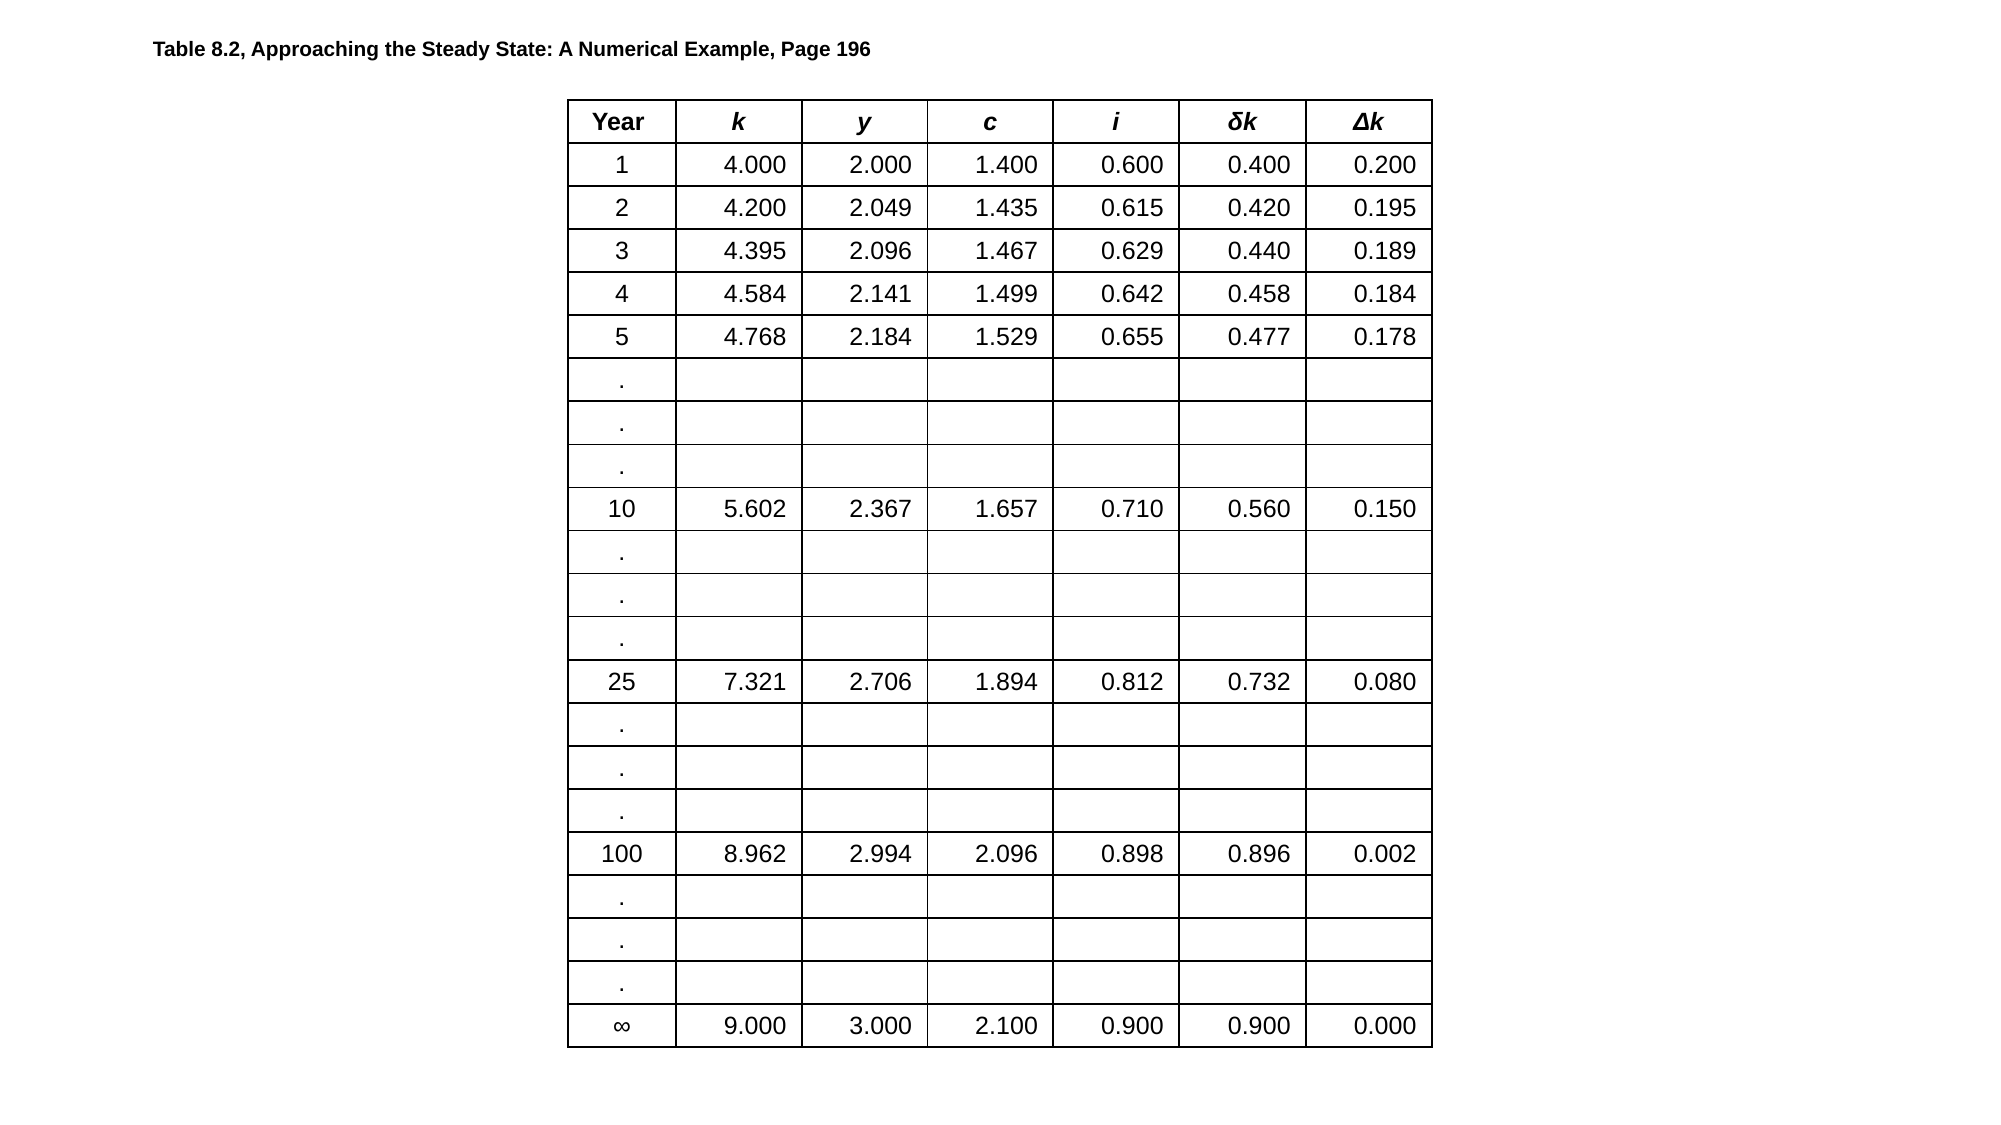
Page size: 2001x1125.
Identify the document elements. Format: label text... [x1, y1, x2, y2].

table_cell [1054, 359, 1178, 400]
table_cell 3.000 [803, 1005, 927, 1046]
table_cell 2.100 [928, 1005, 1052, 1046]
table_cell [928, 531, 1052, 573]
table_cell [803, 402, 927, 444]
table_cell [803, 747, 927, 788]
table_cell . [569, 359, 675, 400]
table_cell 0.629 [1054, 230, 1178, 271]
table_cell 5.602 [677, 488, 801, 530]
table_cell 0.458 [1180, 273, 1305, 314]
table_cell [928, 962, 1052, 1003]
table_cell 2.184 [803, 316, 927, 357]
table_cell 0.400 [1180, 144, 1305, 185]
table_cell [677, 617, 801, 659]
table_cell [1307, 704, 1431, 745]
table_header δk [1180, 101, 1305, 142]
table_cell 4.000 [677, 144, 801, 185]
table_cell . [569, 402, 675, 444]
table_cell [928, 919, 1052, 960]
table_header Year [569, 101, 675, 142]
table_cell 1.499 [928, 273, 1052, 314]
table_cell 0.002 [1307, 833, 1431, 874]
table_cell 2.706 [803, 661, 927, 702]
table_header c [928, 101, 1052, 142]
table_cell 9.000 [677, 1005, 801, 1046]
table_cell [1307, 747, 1431, 788]
table_cell [1054, 876, 1178, 917]
table_cell 2.141 [803, 273, 927, 314]
table_cell [803, 919, 927, 960]
table_cell [1054, 574, 1178, 616]
table_header y [803, 101, 927, 142]
table_cell [1180, 445, 1305, 487]
table_cell [677, 531, 801, 573]
table_cell [803, 876, 927, 917]
table_cell . [569, 704, 675, 745]
table_cell 10 [569, 488, 675, 530]
table_cell [1180, 402, 1305, 444]
table_cell [928, 790, 1052, 831]
table_cell [677, 445, 801, 487]
table_cell [677, 747, 801, 788]
table_cell 4.395 [677, 230, 801, 271]
table_cell 2.096 [803, 230, 927, 271]
table_cell [803, 617, 927, 659]
table_cell . [569, 919, 675, 960]
table_cell . [569, 574, 675, 616]
table_cell 0.420 [1180, 187, 1305, 228]
table_cell 1.529 [928, 316, 1052, 357]
table_cell 1.657 [928, 488, 1052, 530]
table_cell 2.096 [928, 833, 1052, 874]
table_cell 0.710 [1054, 488, 1178, 530]
table_cell 0.150 [1307, 488, 1431, 530]
table_cell [928, 876, 1052, 917]
table_cell [1054, 962, 1178, 1003]
table_cell [803, 704, 927, 745]
table_cell 0.900 [1054, 1005, 1178, 1046]
table_cell 4.768 [677, 316, 801, 357]
table_cell [677, 919, 801, 960]
table_cell 0.655 [1054, 316, 1178, 357]
table_cell 0.615 [1054, 187, 1178, 228]
table_cell [1180, 704, 1305, 745]
title Table 8.2, Approaching the Steady State: A Numerical Example, Page 196 [137, 0, 1863, 100]
table_cell . [569, 531, 675, 573]
table_cell [1054, 402, 1178, 444]
table_header Δk [1307, 101, 1431, 142]
table_cell 1.435 [928, 187, 1052, 228]
table_cell 0.440 [1180, 230, 1305, 271]
table_cell [803, 531, 927, 573]
table_cell [1180, 876, 1305, 917]
table_cell 1.894 [928, 661, 1052, 702]
table_cell 0.477 [1180, 316, 1305, 357]
table_cell 3 [569, 230, 675, 271]
table_cell 4.584 [677, 273, 801, 314]
table_cell [1180, 574, 1305, 616]
table_header k [677, 101, 801, 142]
table_cell [677, 876, 801, 917]
table_cell . [569, 790, 675, 831]
table_cell [1180, 962, 1305, 1003]
table_cell [803, 574, 927, 616]
table_cell 0.600 [1054, 144, 1178, 185]
table_cell [677, 790, 801, 831]
table_header i [1054, 101, 1178, 142]
table_cell [677, 704, 801, 745]
table_cell [928, 617, 1052, 659]
table_cell [1054, 445, 1178, 487]
table_cell [1307, 574, 1431, 616]
table_cell 5 [569, 316, 675, 357]
table_cell [803, 359, 927, 400]
table_cell 4 [569, 273, 675, 314]
table_cell 0.812 [1054, 661, 1178, 702]
table_cell [803, 962, 927, 1003]
table_cell [1307, 962, 1431, 1003]
table_cell [1054, 531, 1178, 573]
table_cell [803, 790, 927, 831]
table_cell [1180, 790, 1305, 831]
table_cell 0.000 [1307, 1005, 1431, 1046]
table_cell 0.195 [1307, 187, 1431, 228]
table_cell 25 [569, 661, 675, 702]
table_cell [1054, 617, 1178, 659]
table_cell [1054, 919, 1178, 960]
table_cell [928, 574, 1052, 616]
table_cell 0.732 [1180, 661, 1305, 702]
table_cell [928, 402, 1052, 444]
table_cell [677, 402, 801, 444]
table_cell [1180, 359, 1305, 400]
table_cell [928, 359, 1052, 400]
table_cell [1307, 531, 1431, 573]
table_cell 8.962 [677, 833, 801, 874]
table_cell [1180, 617, 1305, 659]
table_cell [1307, 790, 1431, 831]
table_cell 1.400 [928, 144, 1052, 185]
table_cell 0.900 [1180, 1005, 1305, 1046]
table_cell 2.049 [803, 187, 927, 228]
table_cell 2.367 [803, 488, 927, 530]
table_cell 0.189 [1307, 230, 1431, 271]
table_cell 0.080 [1307, 661, 1431, 702]
table_cell . [569, 876, 675, 917]
table_cell [1054, 704, 1178, 745]
table_cell 100 [569, 833, 675, 874]
table_cell [1307, 445, 1431, 487]
table_cell 1.467 [928, 230, 1052, 271]
table_cell [928, 747, 1052, 788]
table_cell 0.642 [1054, 273, 1178, 314]
table_cell [1180, 919, 1305, 960]
table_cell [928, 704, 1052, 745]
table_cell 0.178 [1307, 316, 1431, 357]
table_cell [1307, 617, 1431, 659]
table_cell [1054, 747, 1178, 788]
table_cell ∞ [569, 1005, 675, 1046]
table_cell [928, 445, 1052, 487]
table_cell 0.184 [1307, 273, 1431, 314]
table_cell 2 [569, 187, 675, 228]
table_cell . [569, 747, 675, 788]
table_cell 7.321 [677, 661, 801, 702]
table_cell [1180, 747, 1305, 788]
table_cell 2.000 [803, 144, 927, 185]
table_cell 0.898 [1054, 833, 1178, 874]
table_cell 1 [569, 144, 675, 185]
table_cell . [569, 445, 675, 487]
table_cell 0.896 [1180, 833, 1305, 874]
table_cell [803, 445, 927, 487]
table_cell 0.200 [1307, 144, 1431, 185]
table_cell 0.560 [1180, 488, 1305, 530]
table_cell [677, 962, 801, 1003]
table_cell [1180, 531, 1305, 573]
table_cell 4.200 [677, 187, 801, 228]
table_cell 2.994 [803, 833, 927, 874]
table_cell [677, 359, 801, 400]
table_cell [1307, 402, 1431, 444]
table_cell . [569, 617, 675, 659]
table_cell [1307, 359, 1431, 400]
table_cell [1307, 876, 1431, 917]
table_cell . [569, 962, 675, 1003]
table_cell [1054, 790, 1178, 831]
table_cell [1307, 919, 1431, 960]
table_cell [677, 574, 801, 616]
